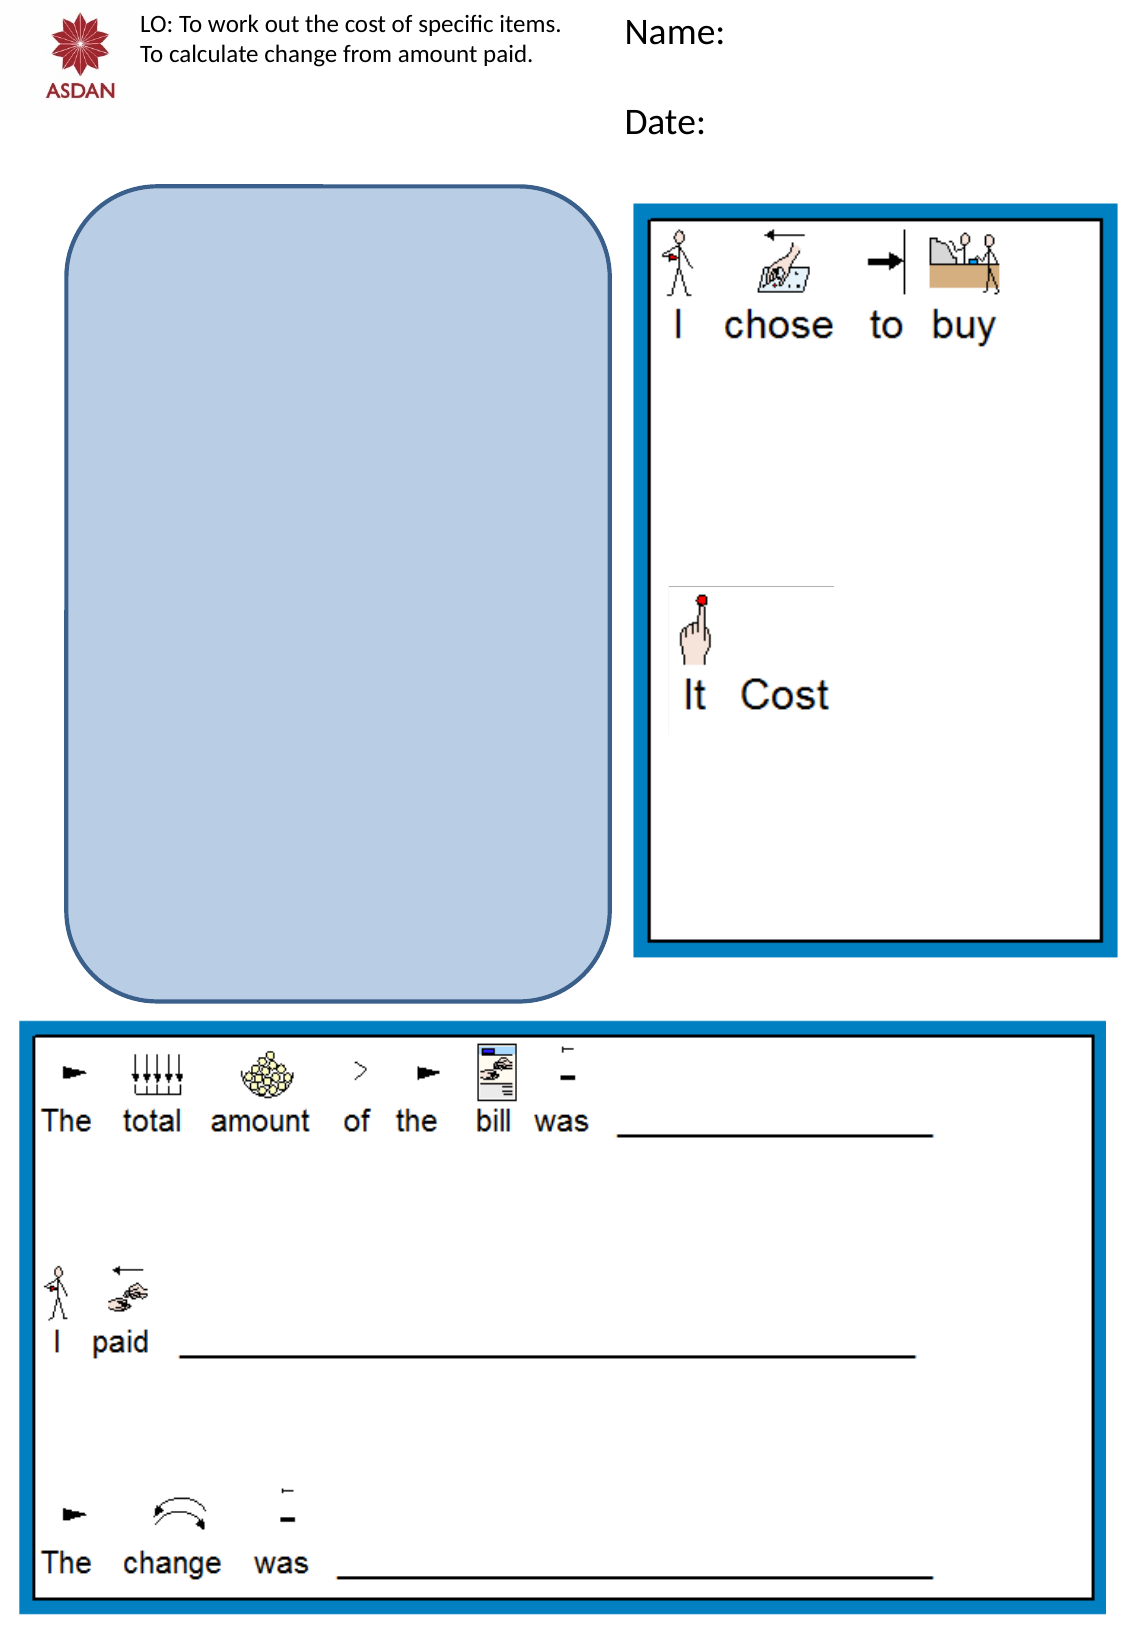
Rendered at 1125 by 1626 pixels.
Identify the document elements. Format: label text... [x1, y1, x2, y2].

text_box Name: Date: [609, 0, 1125, 150]
picture [0, 0, 162, 120]
picture [633, 197, 1125, 964]
picture [11, 1015, 1107, 1626]
text_box LO: To work out the cost of specific items. To calculate change from amount paid. [162, 0, 1083, 75]
text_box [64, 184, 612, 1004]
picture [34, 1036, 1093, 1599]
picture [649, 220, 1102, 941]
